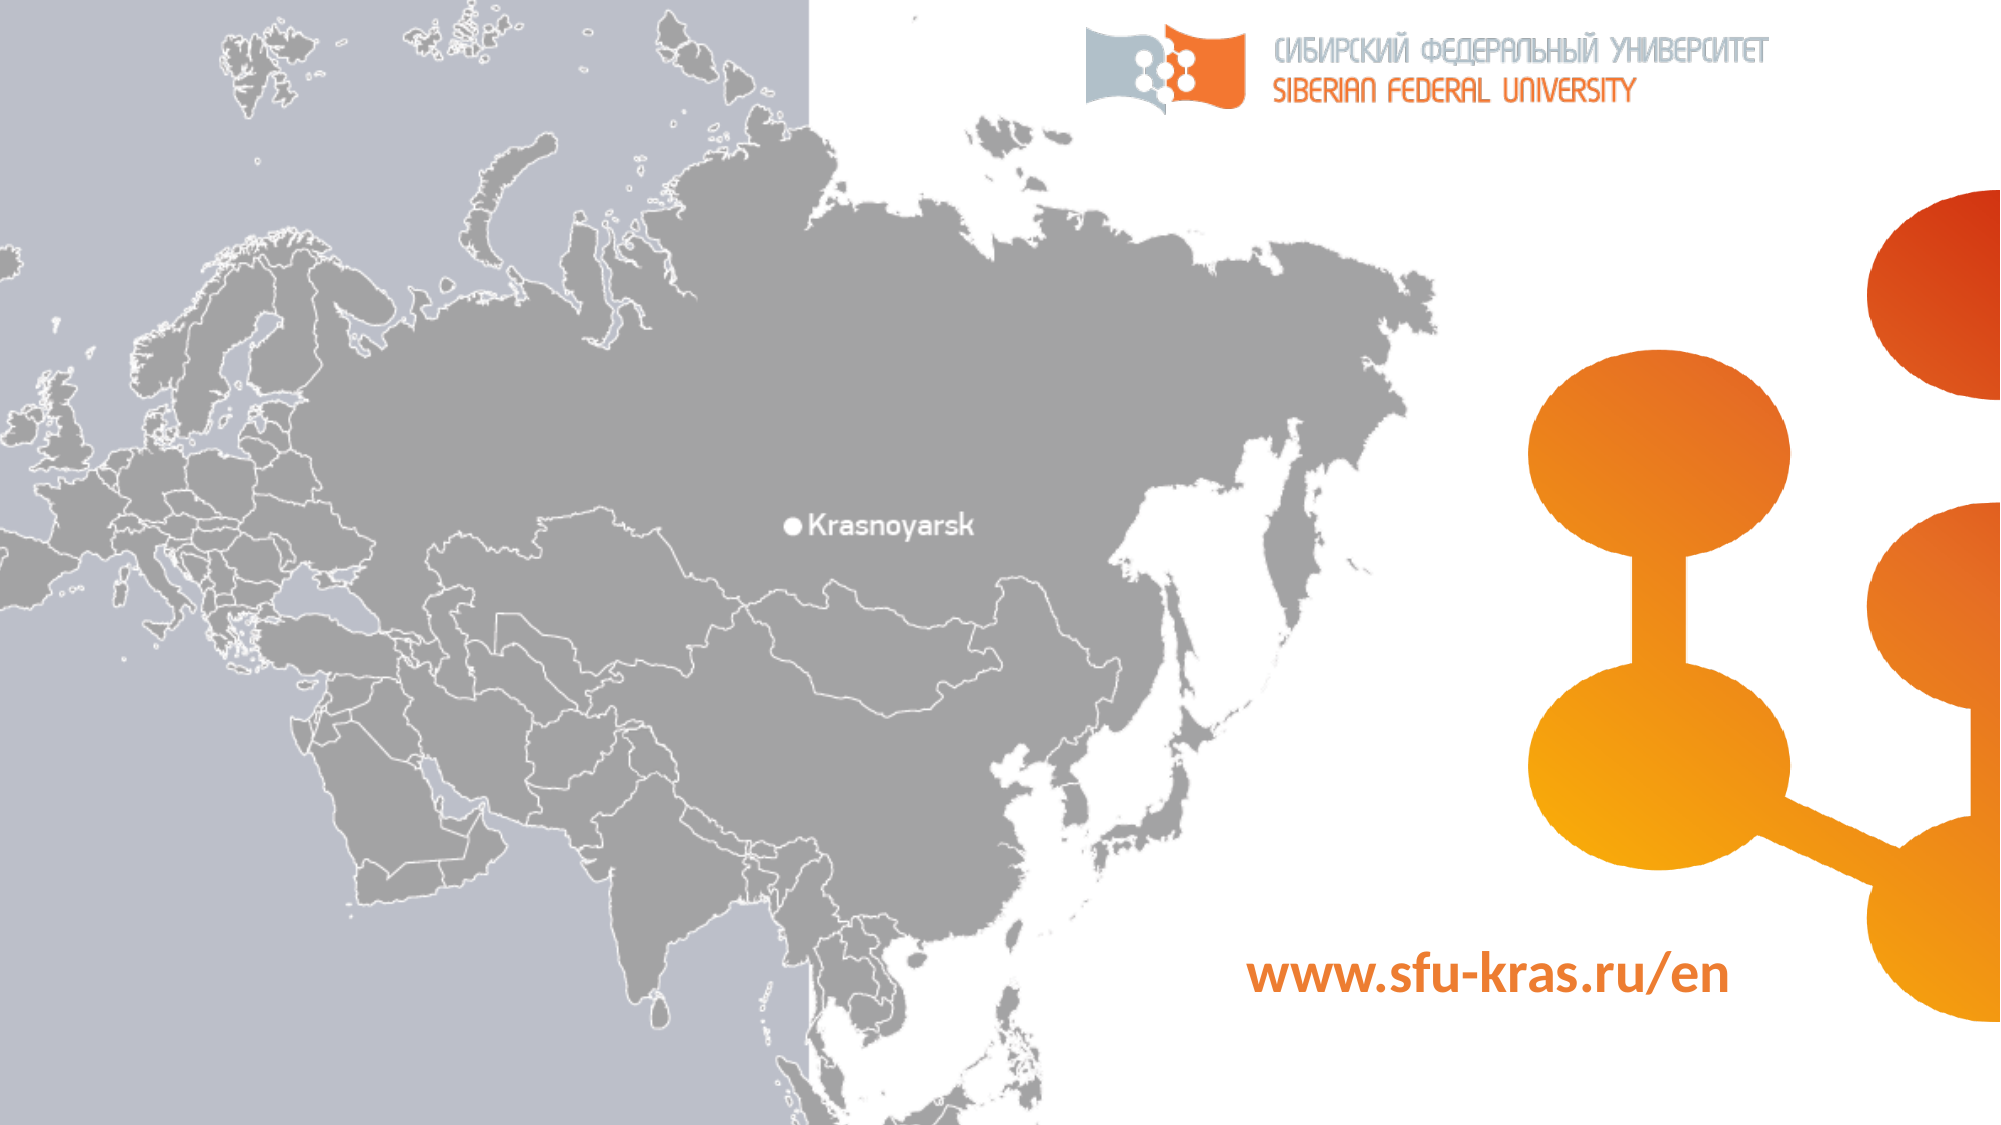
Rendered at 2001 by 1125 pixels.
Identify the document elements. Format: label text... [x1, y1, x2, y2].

picture [1528, 190, 2000, 927]
text_box www.sfu-kras.ru/en [1522, 927, 2000, 1012]
picture [0, 0, 1769, 1125]
picture [1528, 1012, 2000, 1022]
